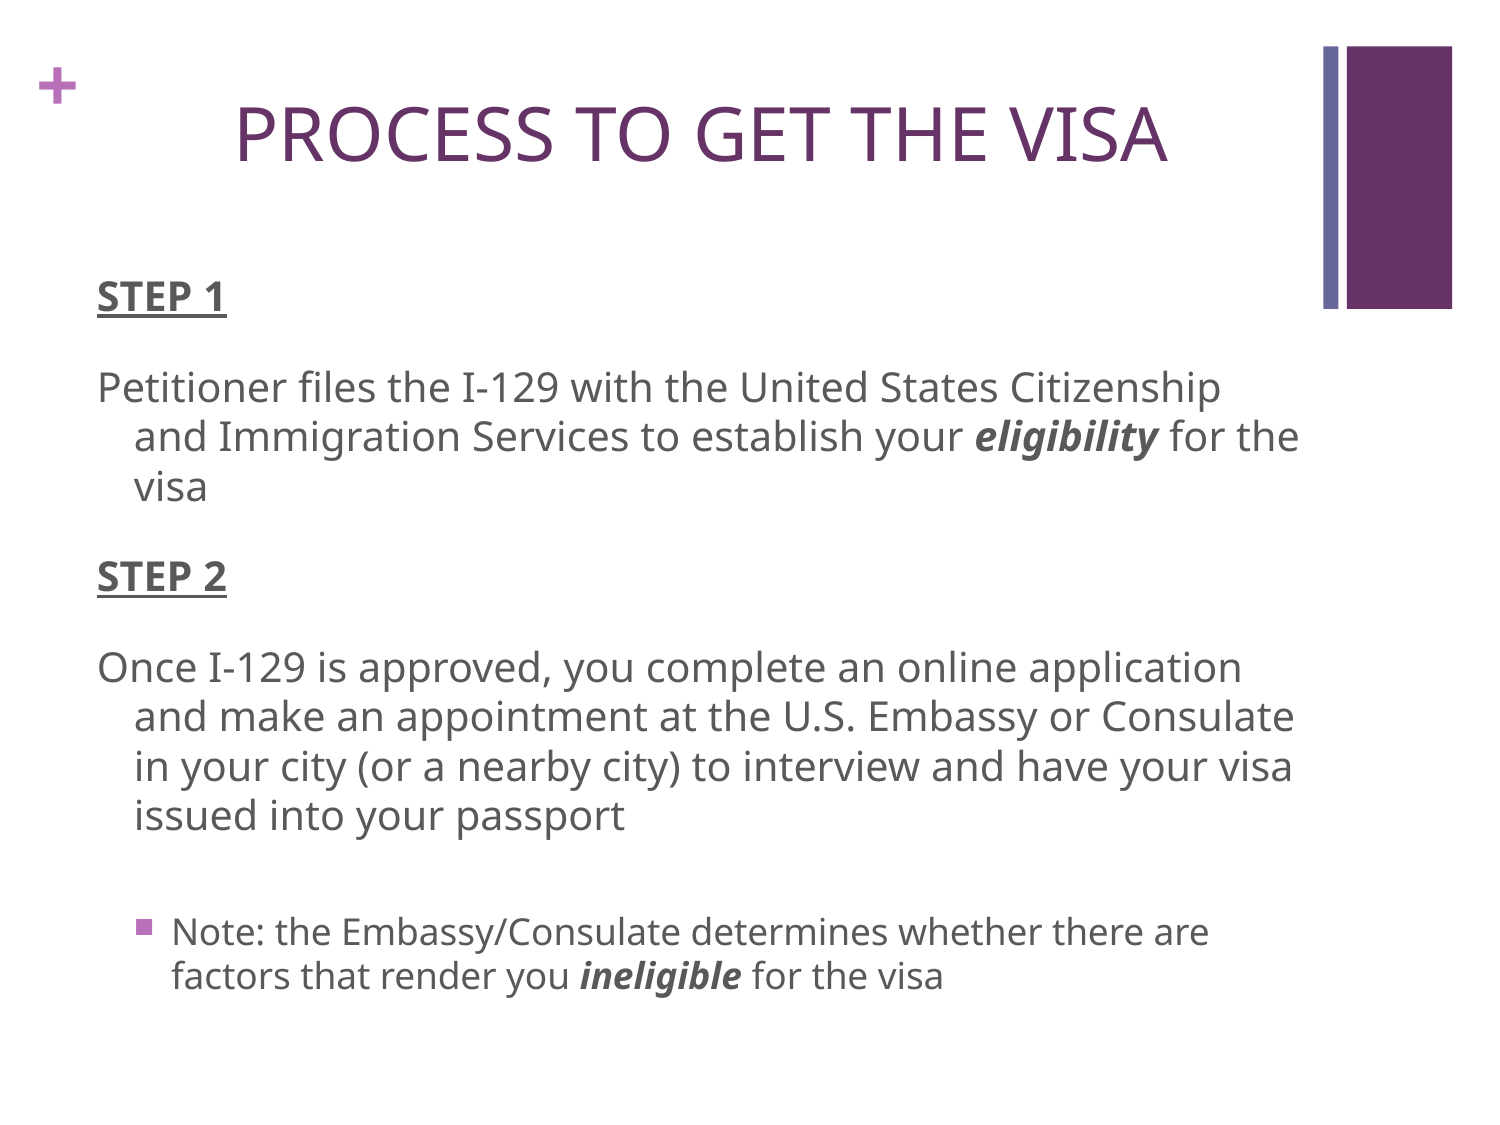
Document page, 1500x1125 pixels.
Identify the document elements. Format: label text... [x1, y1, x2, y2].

title Process to get the Visa [81, 79, 1322, 262]
list STEP 1 Petitioner files the I-129 with the United States Citizenship and Immigration Services to establish your eligibility for the visa STEP 2 Once I-129 is approved, you complete an online application and make an appointment at the U.S. Embassy or Consulate in your city (or a nearby city) to interview and have your visa issued into your passport Note: the Embassy/Consulate determines whether there are factors that render you ineligible for the visa [81, 262, 1322, 1005]
